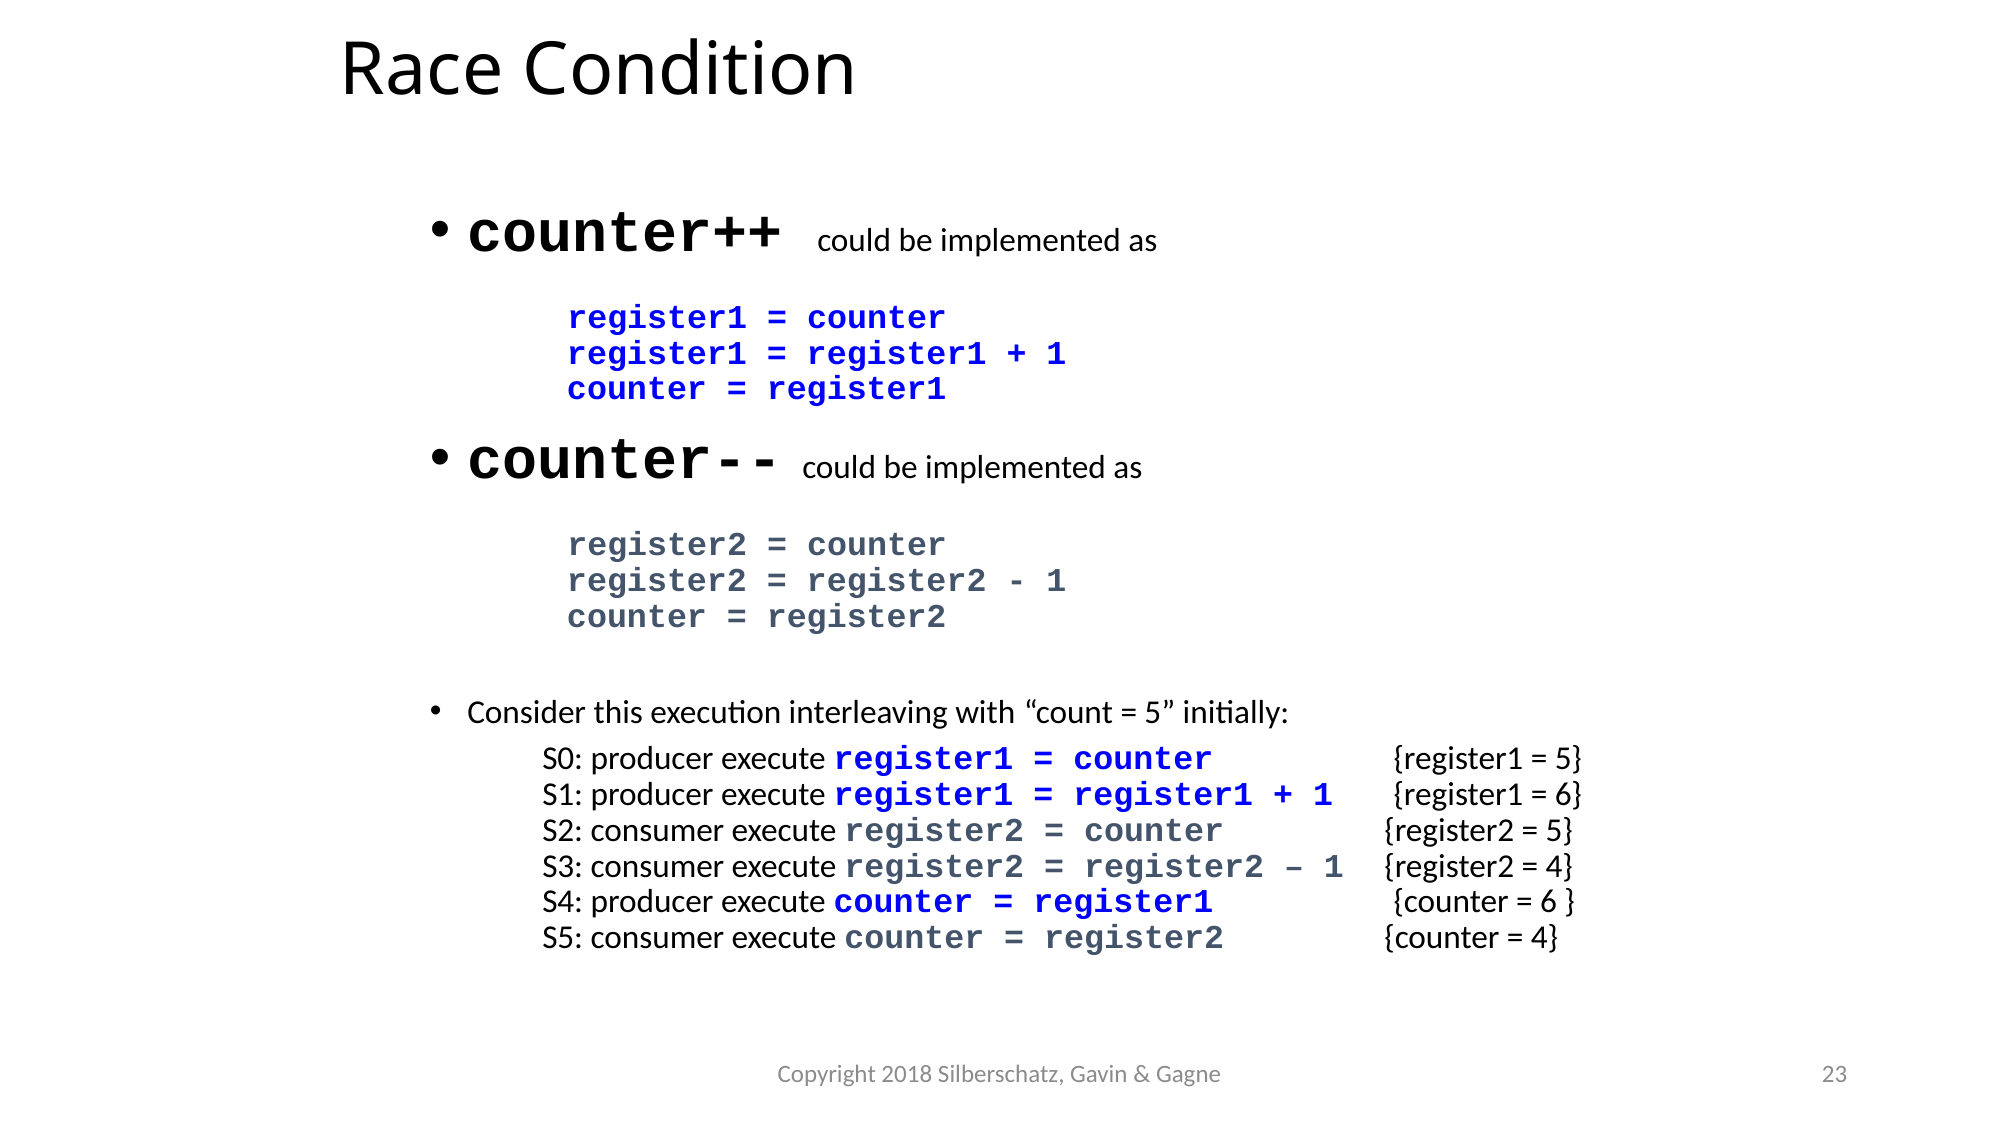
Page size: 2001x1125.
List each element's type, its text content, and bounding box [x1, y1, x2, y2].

slide_number 23 [1412, 1042, 1863, 1103]
list counter++ could be implemented as register1 = counter register1 = register1 + 1 counter = register1 counter-- could be implemented as register2 = counter register2 = register2 - 1 counter = register2 Consider this execution interleaving with “count = 5” initially: S0: producer execute register1 = counter {register1 = 5} S1: producer execute register1 = register1 + 1 {register1 = 6} S2: consumer execute register2 = counter {register2 = 5} S3: consumer execute register2 = register2 – 1 {register2 = 4} S4: producer execute counter = register1 {counter = 6 } S5: consumer execute counter = register2 {counter = 4} [414, 193, 1739, 1042]
footer Copyright 2018 Silberschatz, Gavin & Gagne [662, 1042, 1338, 1103]
title Race Condition [324, 23, 1675, 118]
